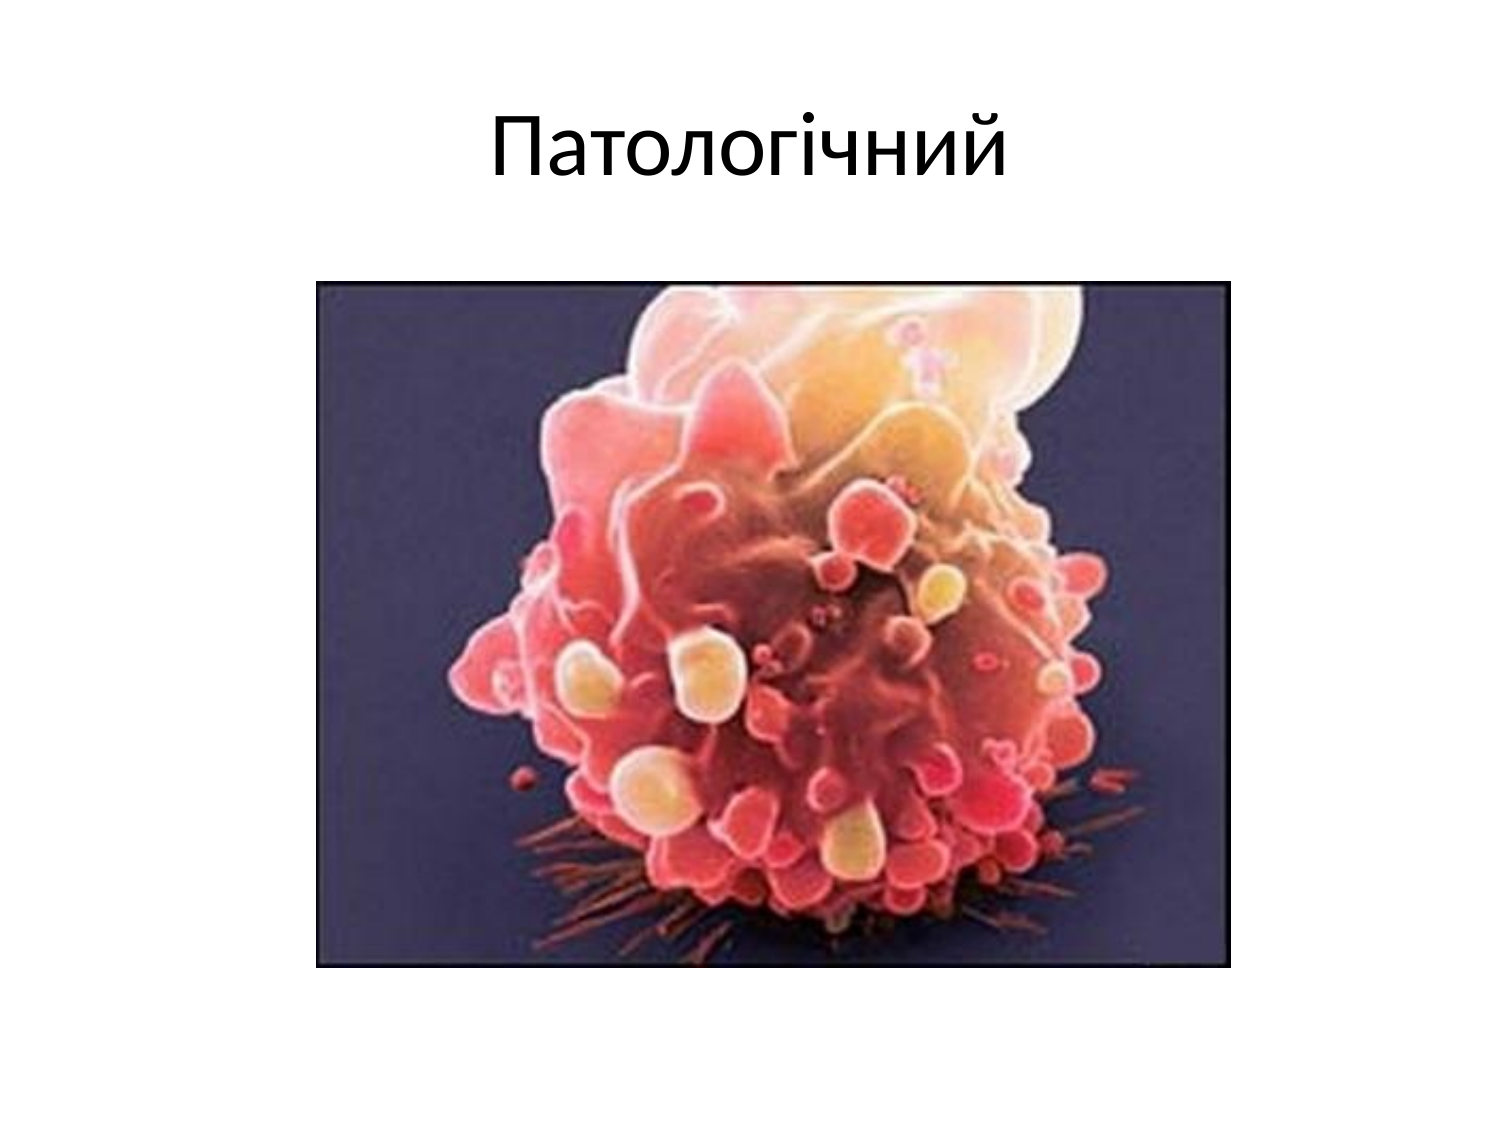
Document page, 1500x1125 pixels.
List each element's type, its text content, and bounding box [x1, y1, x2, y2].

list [316, 280, 1231, 969]
title Патологічний [75, 45, 1425, 233]
